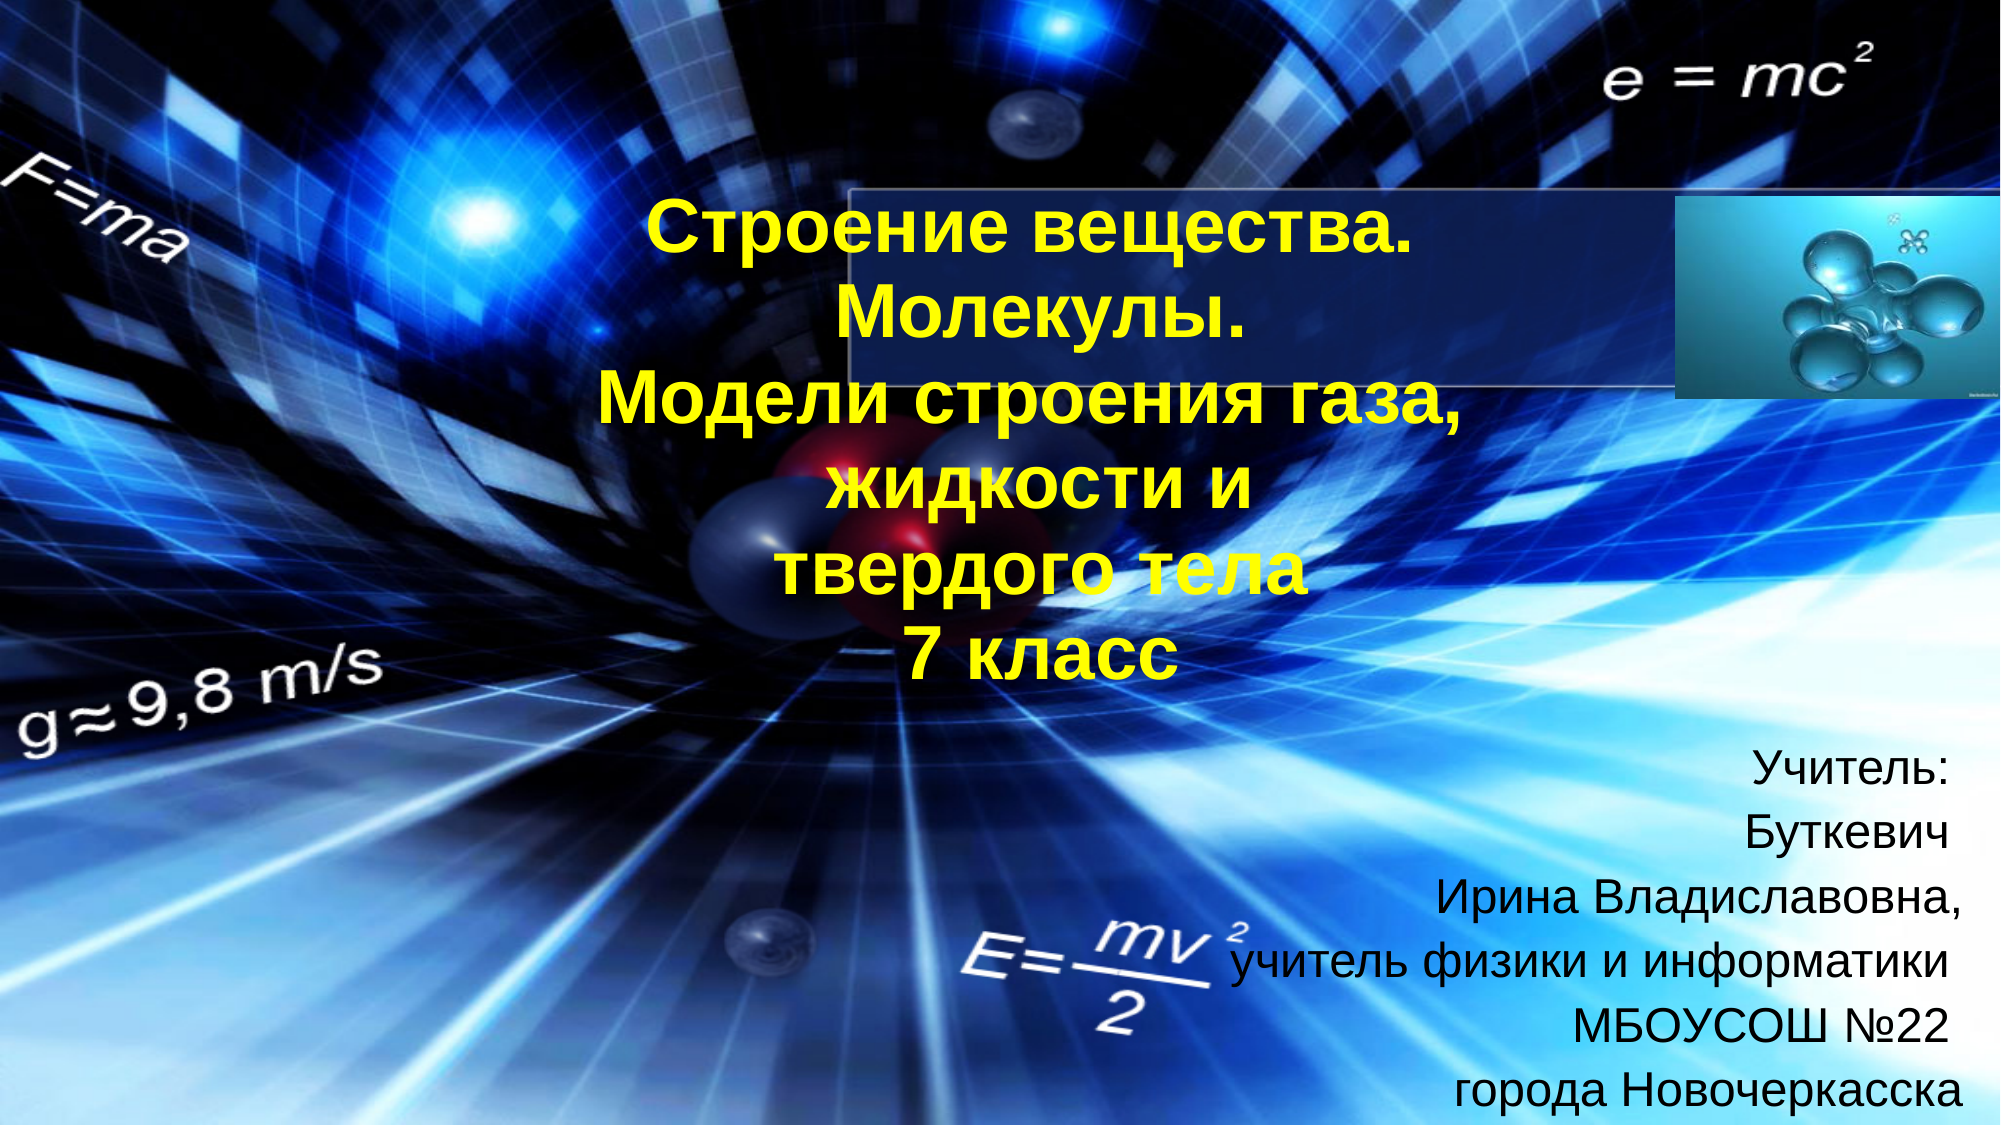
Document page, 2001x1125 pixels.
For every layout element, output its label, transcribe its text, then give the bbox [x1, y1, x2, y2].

title Строение вещества. Молекулы. Модели строения газа, жидкости и твердого тела 7 класс [302, 172, 1780, 792]
subtitle Учитель: Буткевич Ирина Владиславовна, учитель физики и информатики МБОУСОШ №22 города Новочеркасска [562, 732, 1979, 1125]
picture [0, 0, 2001, 1125]
